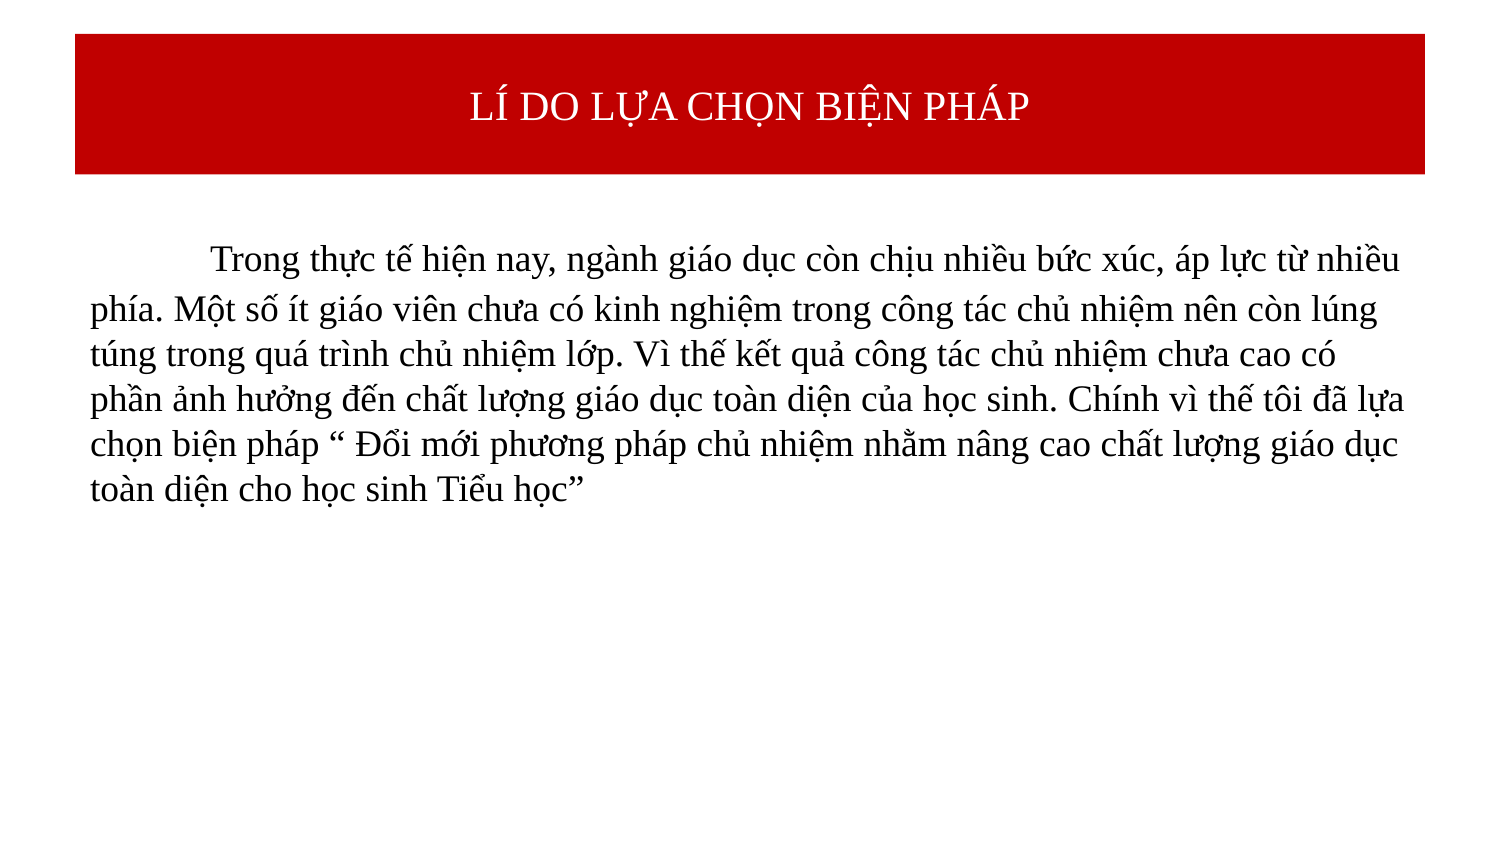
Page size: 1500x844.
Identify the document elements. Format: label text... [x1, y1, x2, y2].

list Trong thực tế hiện nay, ngành giáo dục còn chịu nhiều bức xúc, áp lực từ nhiều phía. Một số ít giáo viên chưa có kinh nghiệm trong công tác chủ nhiệm nên còn lúng túng trong quá trình chủ nhiệm lớp. Vì thế kết quả công tác chủ nhiệm chưa cao có phần ảnh hưởng đến chất lượng giáo dục toàn diện của học sinh. Chính vì thế tôi đã lựa chọn biện pháp “ Đổi mới phương pháp chủ nhiệm nhằm nâng cao chất lượng giáo dục toàn diện cho học sinh Tiểu học” [75, 196, 1425, 754]
title LÍ DO LỰA CHỌN BIỆN PHÁP [75, 33, 1425, 175]
